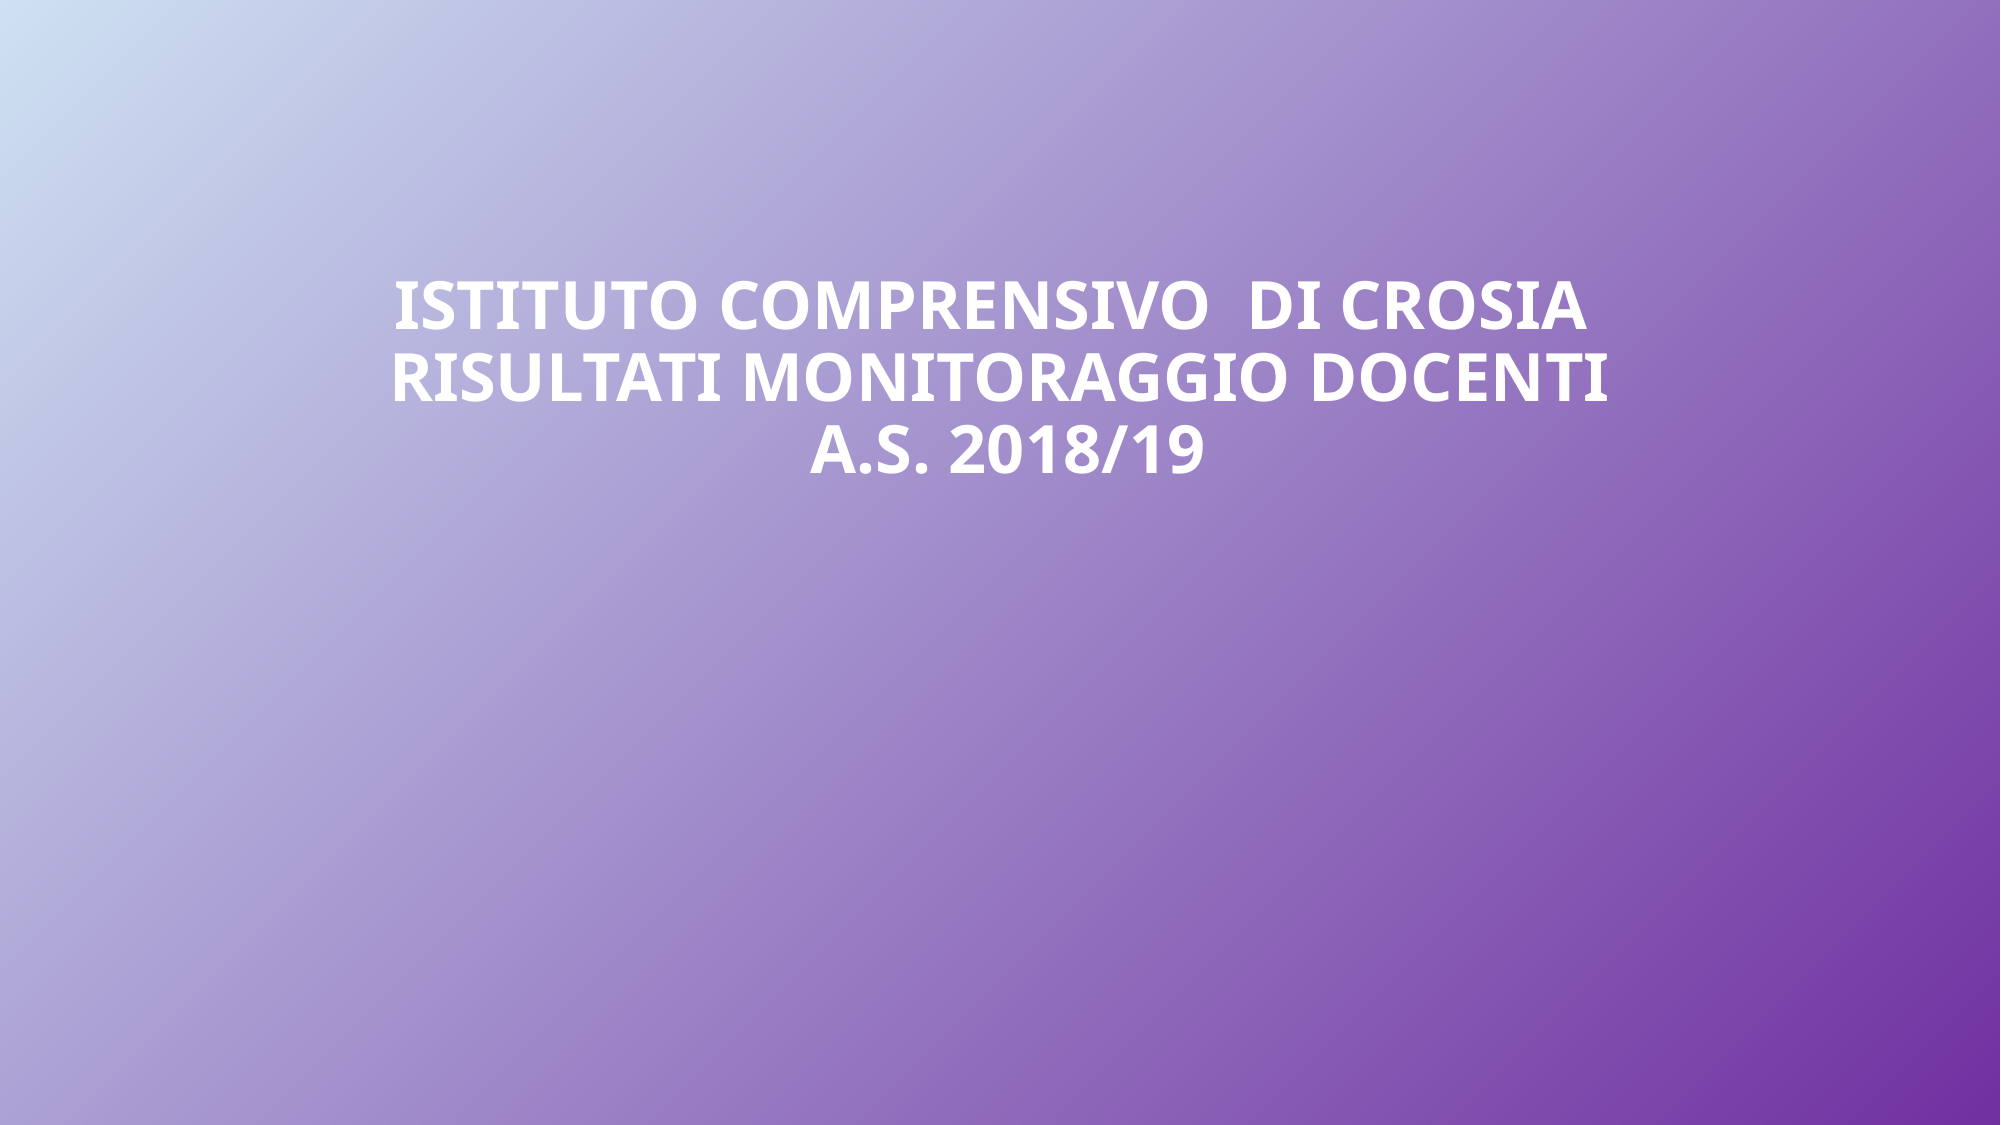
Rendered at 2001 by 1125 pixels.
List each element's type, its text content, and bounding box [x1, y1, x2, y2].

title ISTITUTO COMPRENSIVO DI CROSIA RISULTATI MONITORAGGIO DOCENTI A.S. 2018/19 [249, 184, 1750, 576]
